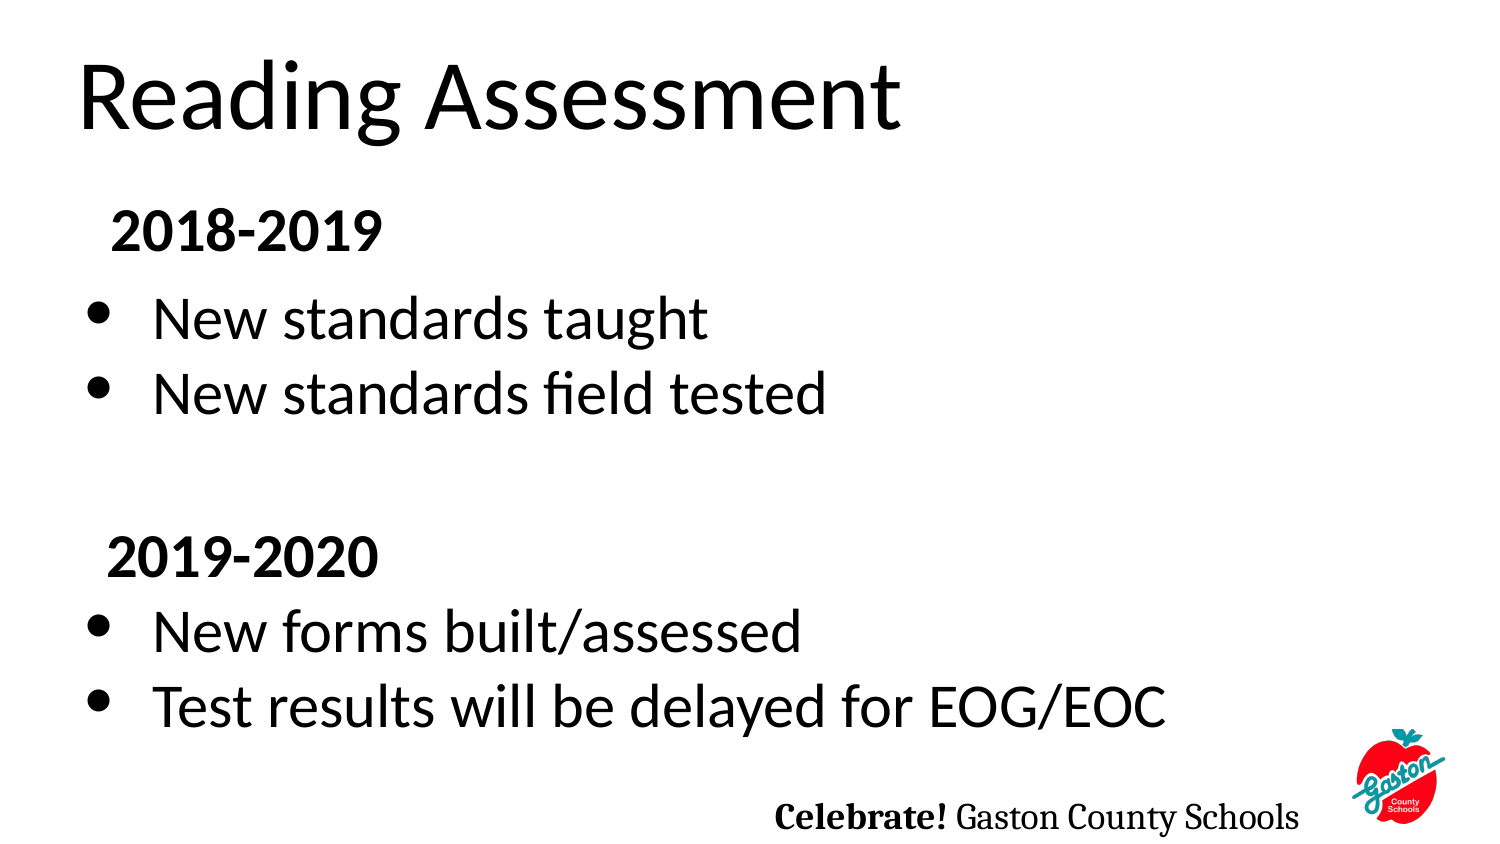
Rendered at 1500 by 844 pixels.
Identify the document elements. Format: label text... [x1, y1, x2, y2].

picture [1350, 728, 1447, 825]
title Reading Assessment [62, 28, 1438, 112]
list 2018-2019 New standards taught New standards field tested 2019-2020 New forms built/assessed Test results will be delayed for EOG/EOC [62, 173, 1438, 679]
